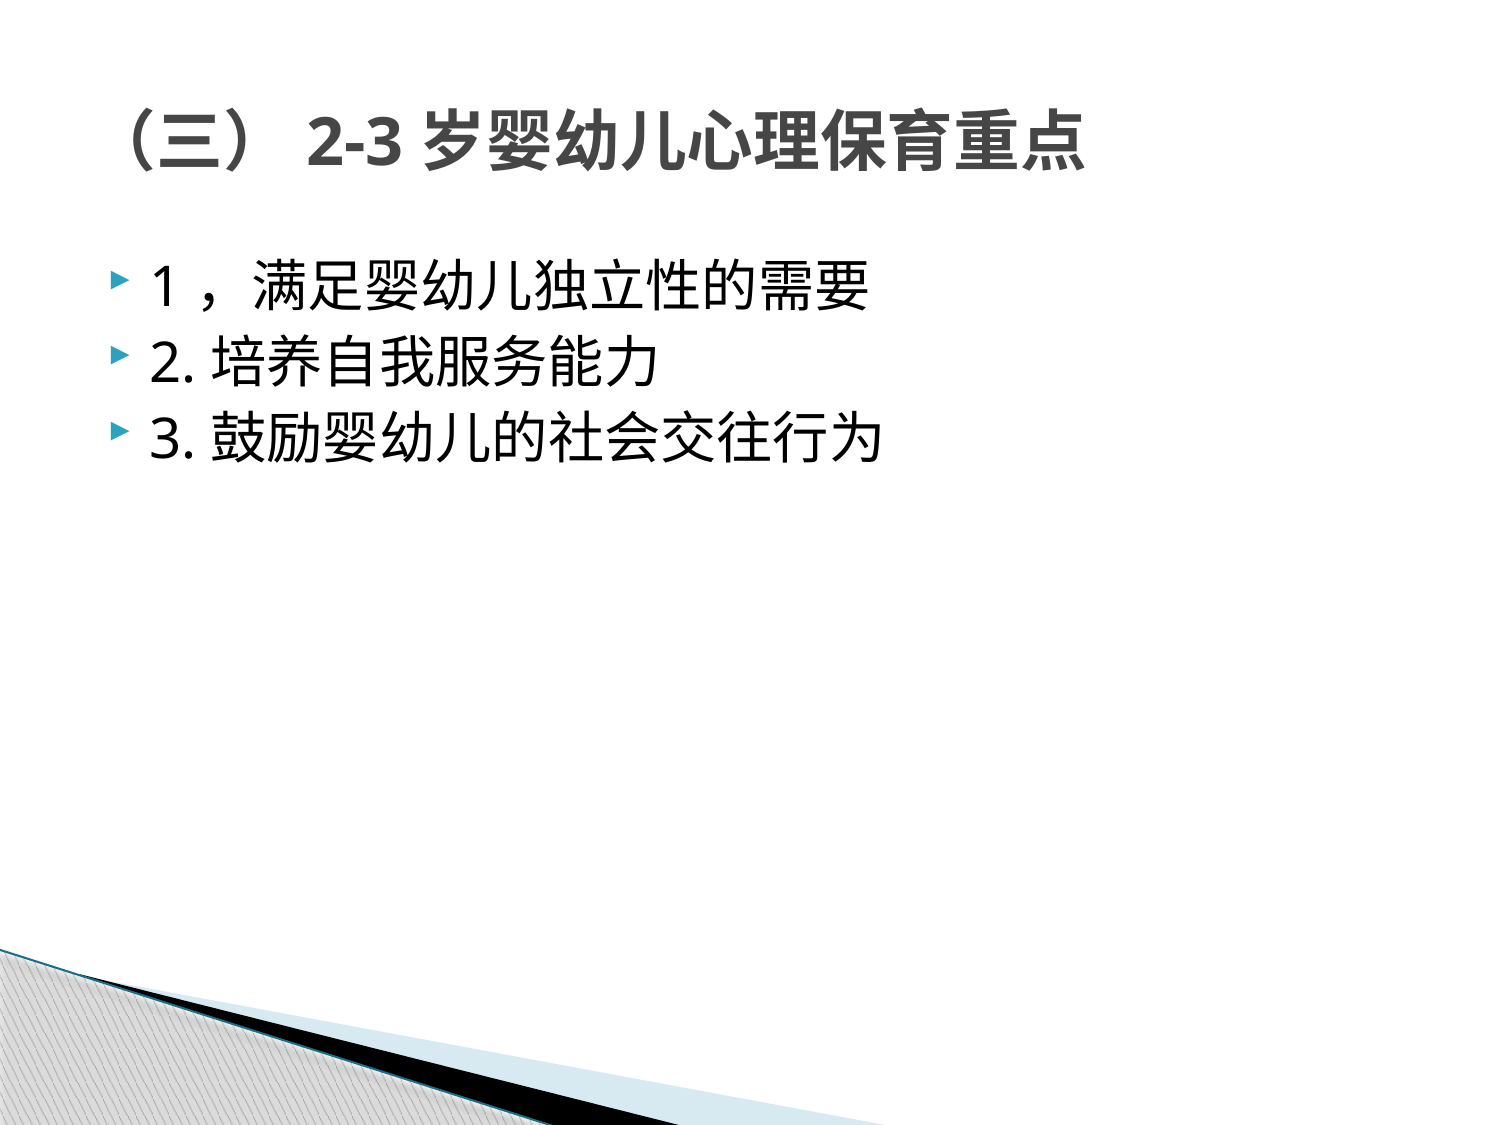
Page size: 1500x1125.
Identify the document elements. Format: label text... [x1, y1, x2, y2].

list 1，满足婴幼儿独立性的需要 2.培养自我服务能力 3.鼓励婴幼儿的社会交往行为 [75, 243, 1425, 986]
title （三）2-3岁婴幼儿心理保育重点 [75, 45, 1425, 233]
